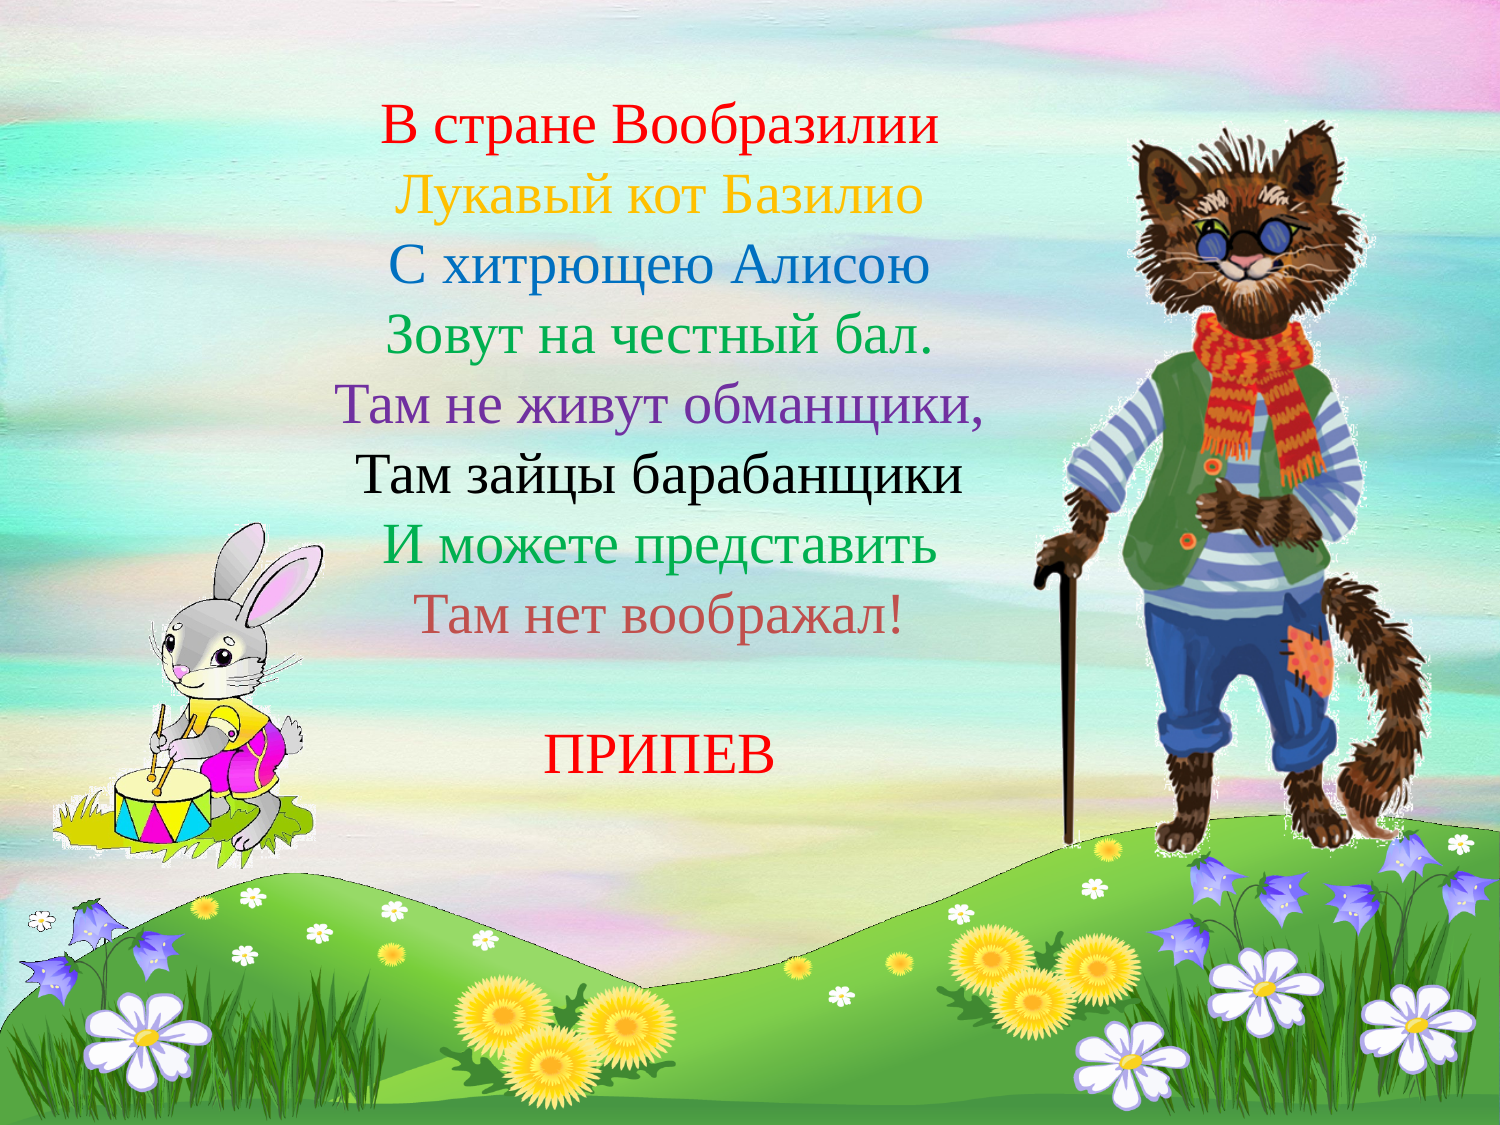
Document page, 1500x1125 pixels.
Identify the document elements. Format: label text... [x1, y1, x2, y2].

text_box В стране Вообразилии Лукавый кот Базилио С хитрющею Алисою Зовут на честный бал. Там не живут обманщики, Там зайцы барабанщики И можете представить Там нет воображал! ПРИПЕВ [242, 78, 1078, 795]
picture [0, 0, 1500, 1125]
